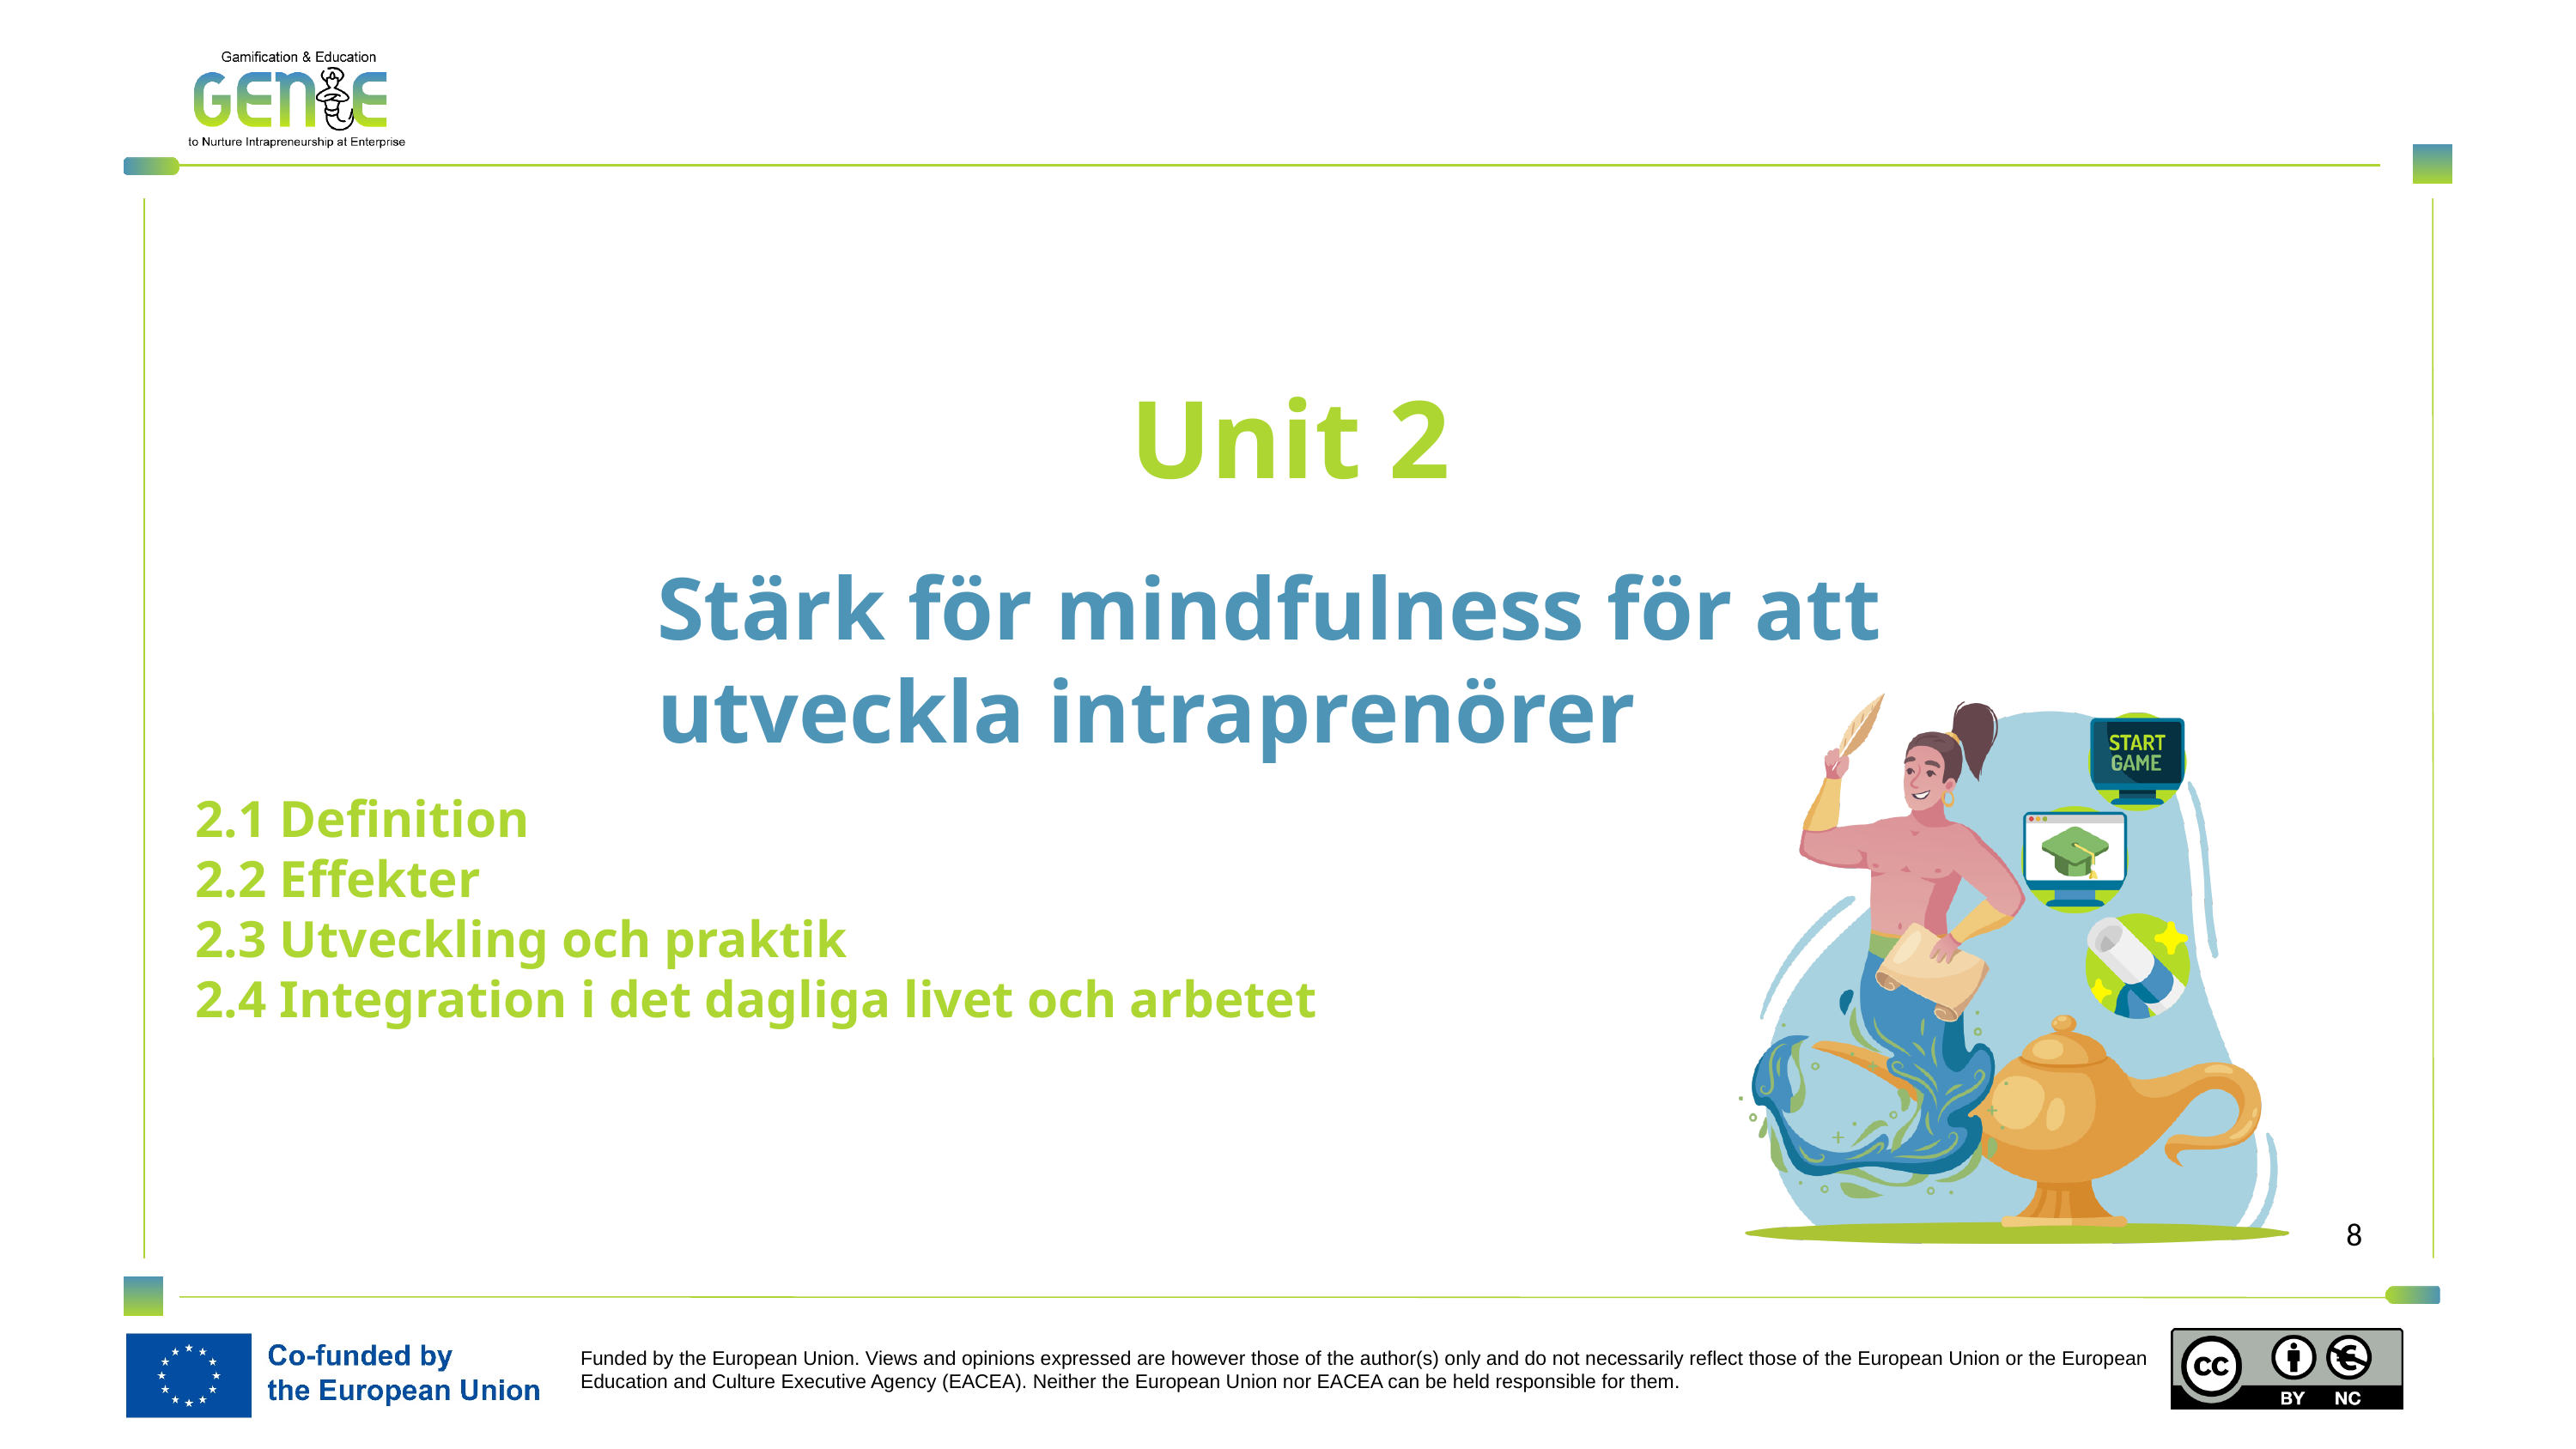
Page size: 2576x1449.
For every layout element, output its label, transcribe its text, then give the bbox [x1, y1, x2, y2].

picture [124, 157, 179, 175]
text_box Stärk för mindfulness för att utveckla intraprenörer [643, 547, 1932, 769]
text_box 2.1 Definition 2.2 Effekter 2.3 Utveckling och praktik 2.4 Integration i det dagliga livet och arbetet [182, 780, 1729, 1279]
picture [2385, 1286, 2440, 1304]
text_box Unit 2 [182, 365, 2399, 508]
picture [1738, 692, 2290, 1244]
picture [111, 1328, 562, 1423]
picture [124, 1276, 163, 1316]
picture [2413, 144, 2452, 184]
picture [2171, 1328, 2403, 1410]
picture [182, 45, 408, 151]
